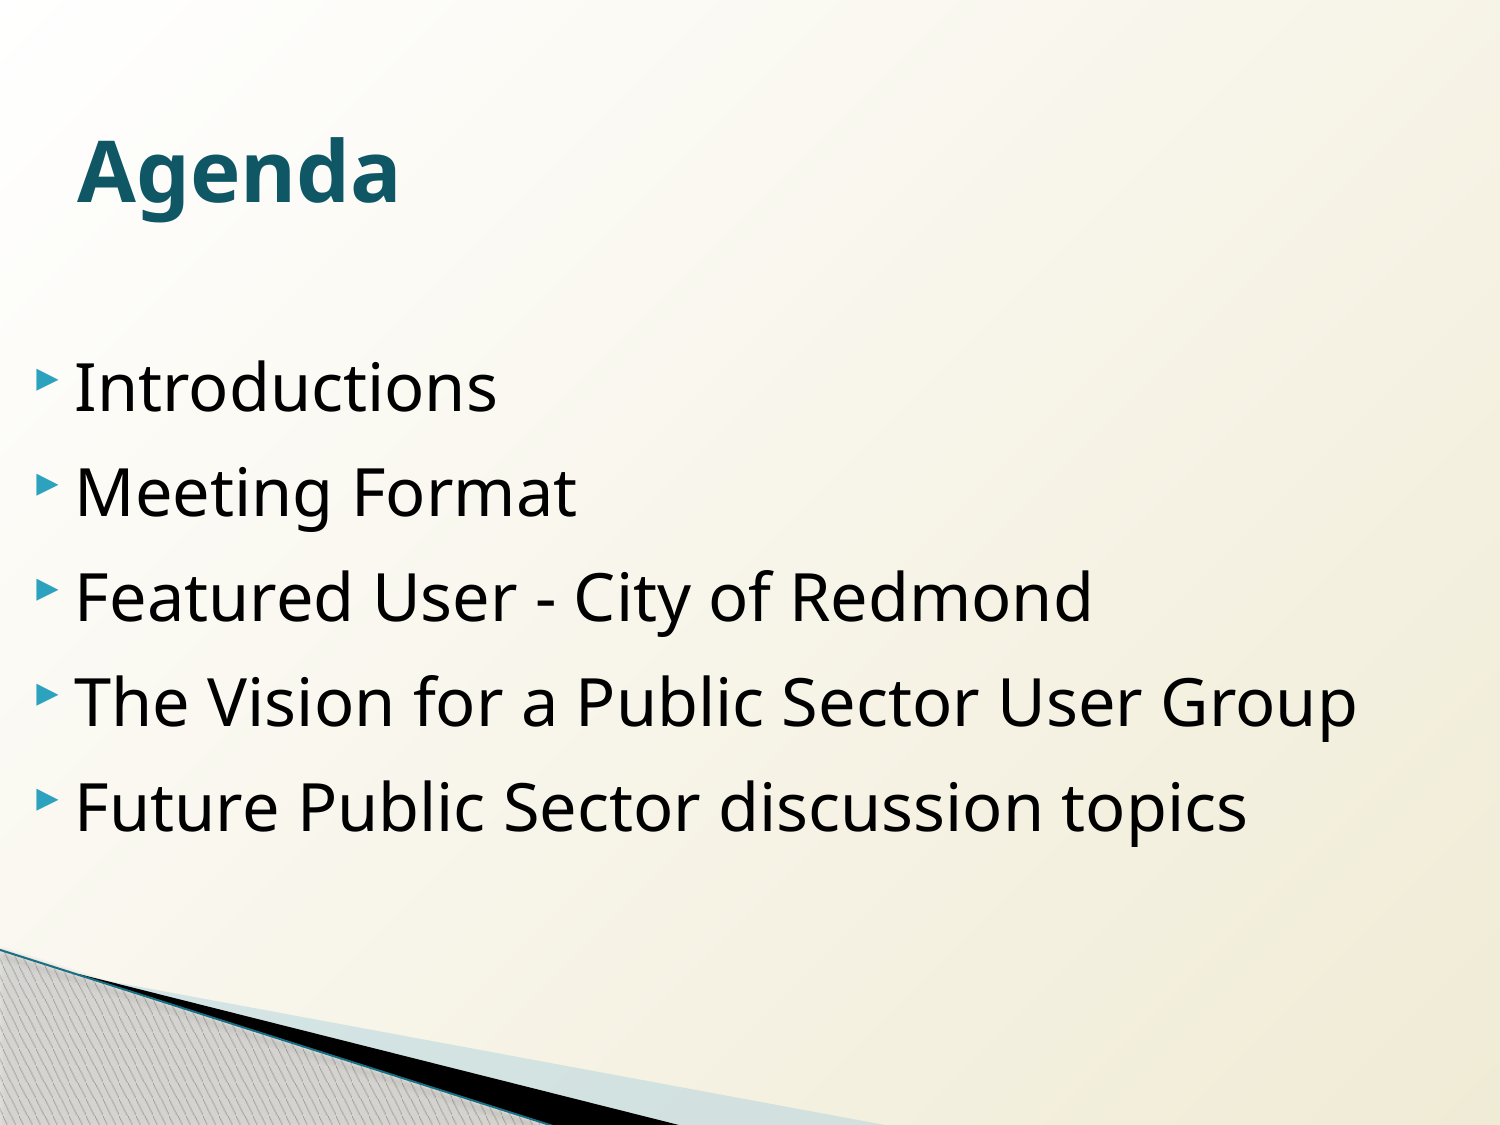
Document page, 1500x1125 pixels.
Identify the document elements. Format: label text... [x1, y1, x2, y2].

title Agenda [62, 75, 1413, 263]
list Introductions Meeting Format Featured User - City of Redmond The Vision for a Public Sector User Group Future Public Sector discussion topics [0, 337, 1475, 1080]
